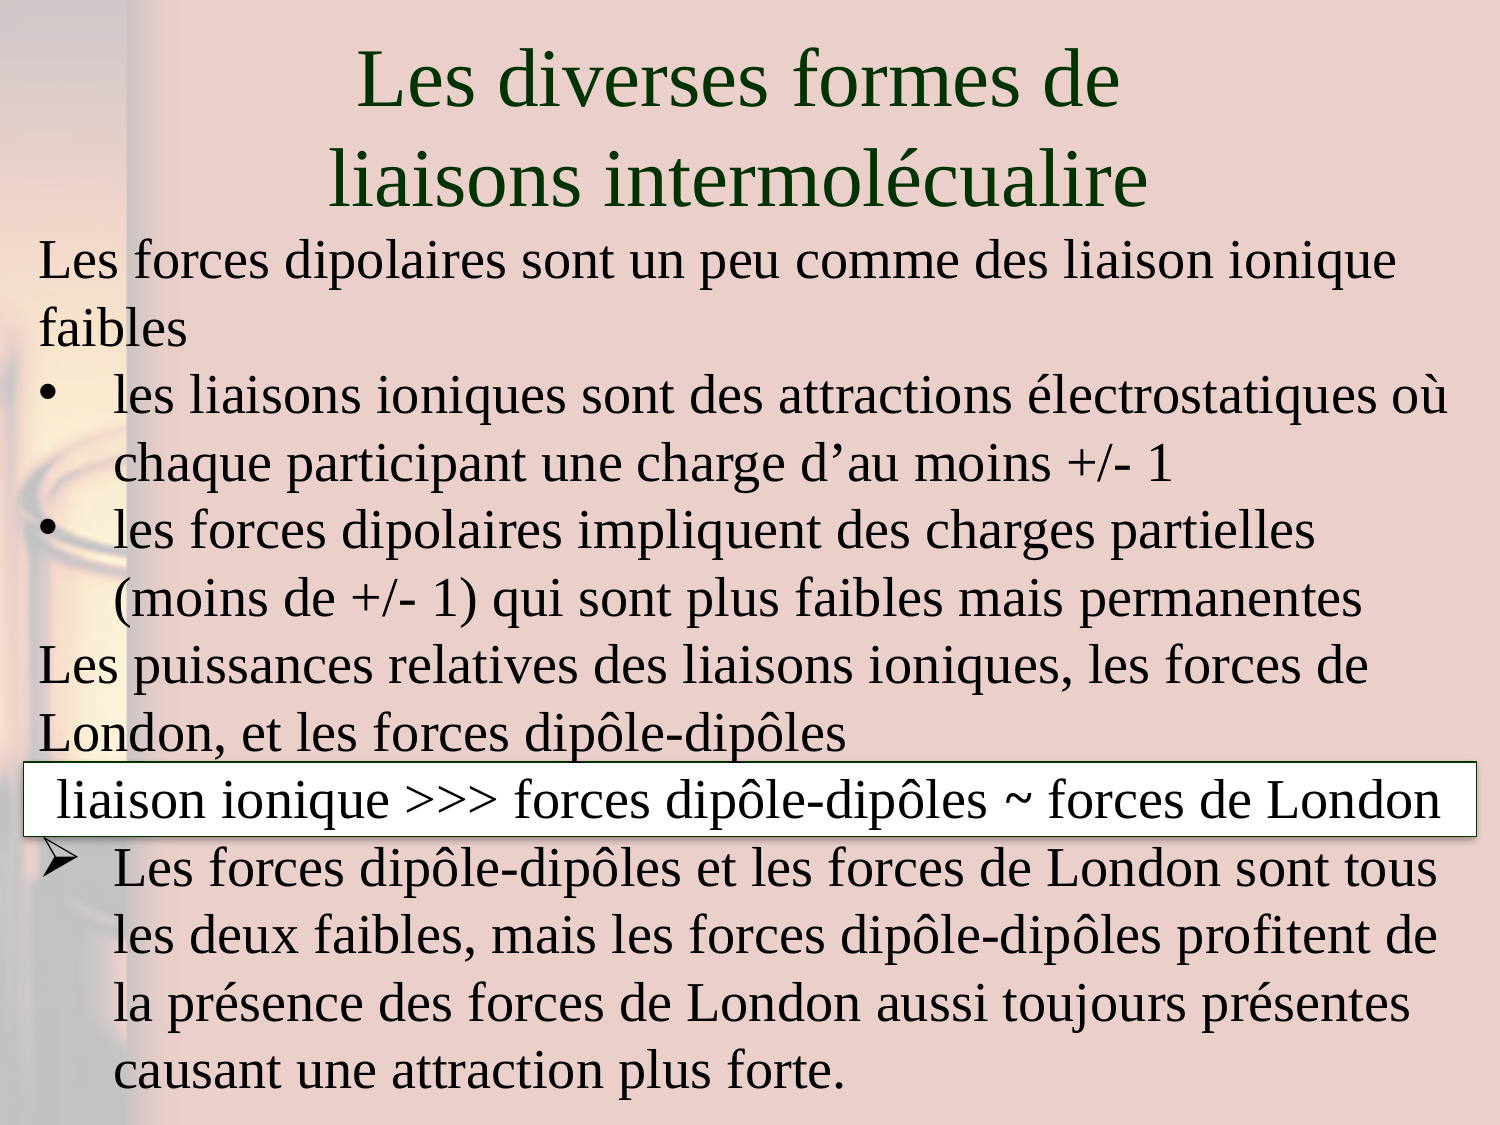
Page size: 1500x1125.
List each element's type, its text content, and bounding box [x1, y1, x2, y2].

title Les diverses formes de liaisons intermolécualire [48, 75, 1452, 171]
text_box Les forces dipolaires sont un peu comme des liaison ionique faibles les liaisons ioniques sont des attractions électrostatiques où chaque participant une charge d’au moins +/- 1 les forces dipolaires impliquent des charges partielles (moins de +/- 1) qui sont plus faibles mais permanentes Les puissances relatives des liaisons ioniques, les forces de London, et les forces dipôle-dipôles liaison ionique >>> forces dipôle-dipôles ⁓ forces de London Les forces dipôle-dipôles et les forces de London sont tous les deux faibles, mais les forces dipôle-dipôles profitent de la présence des forces de London aussi toujours présentes causant une attraction plus forte. [23, 215, 1477, 1108]
